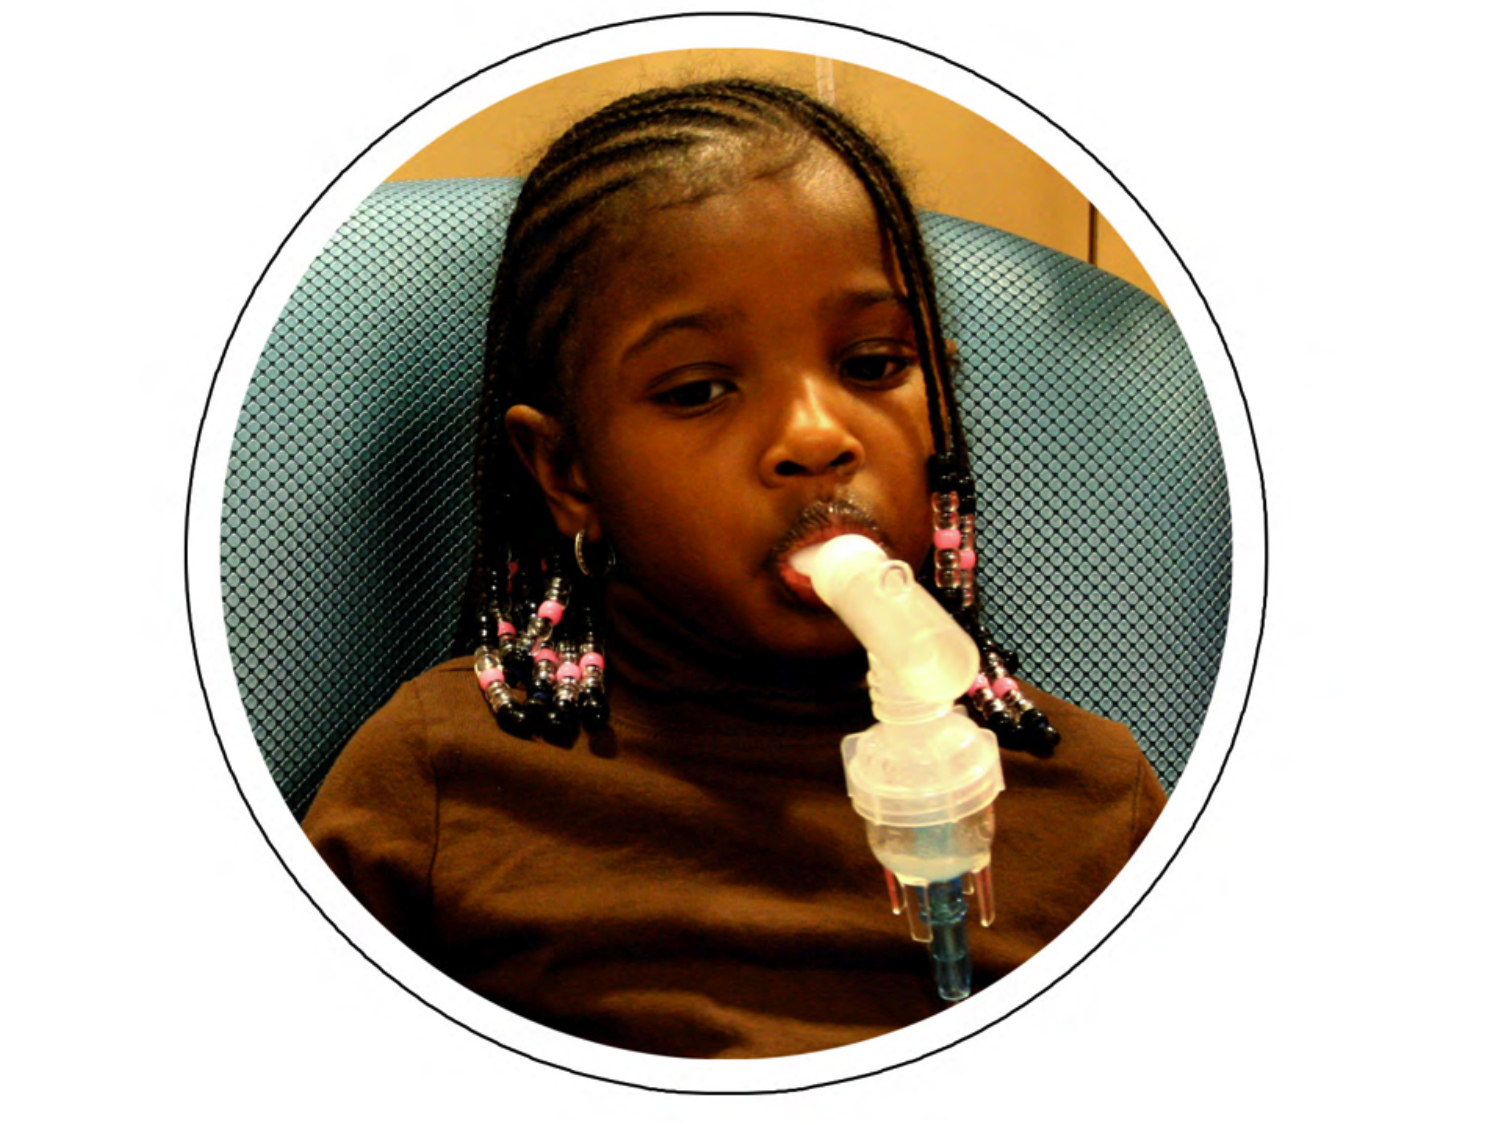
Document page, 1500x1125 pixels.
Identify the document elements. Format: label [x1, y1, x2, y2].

picture [116, 0, 1374, 1123]
